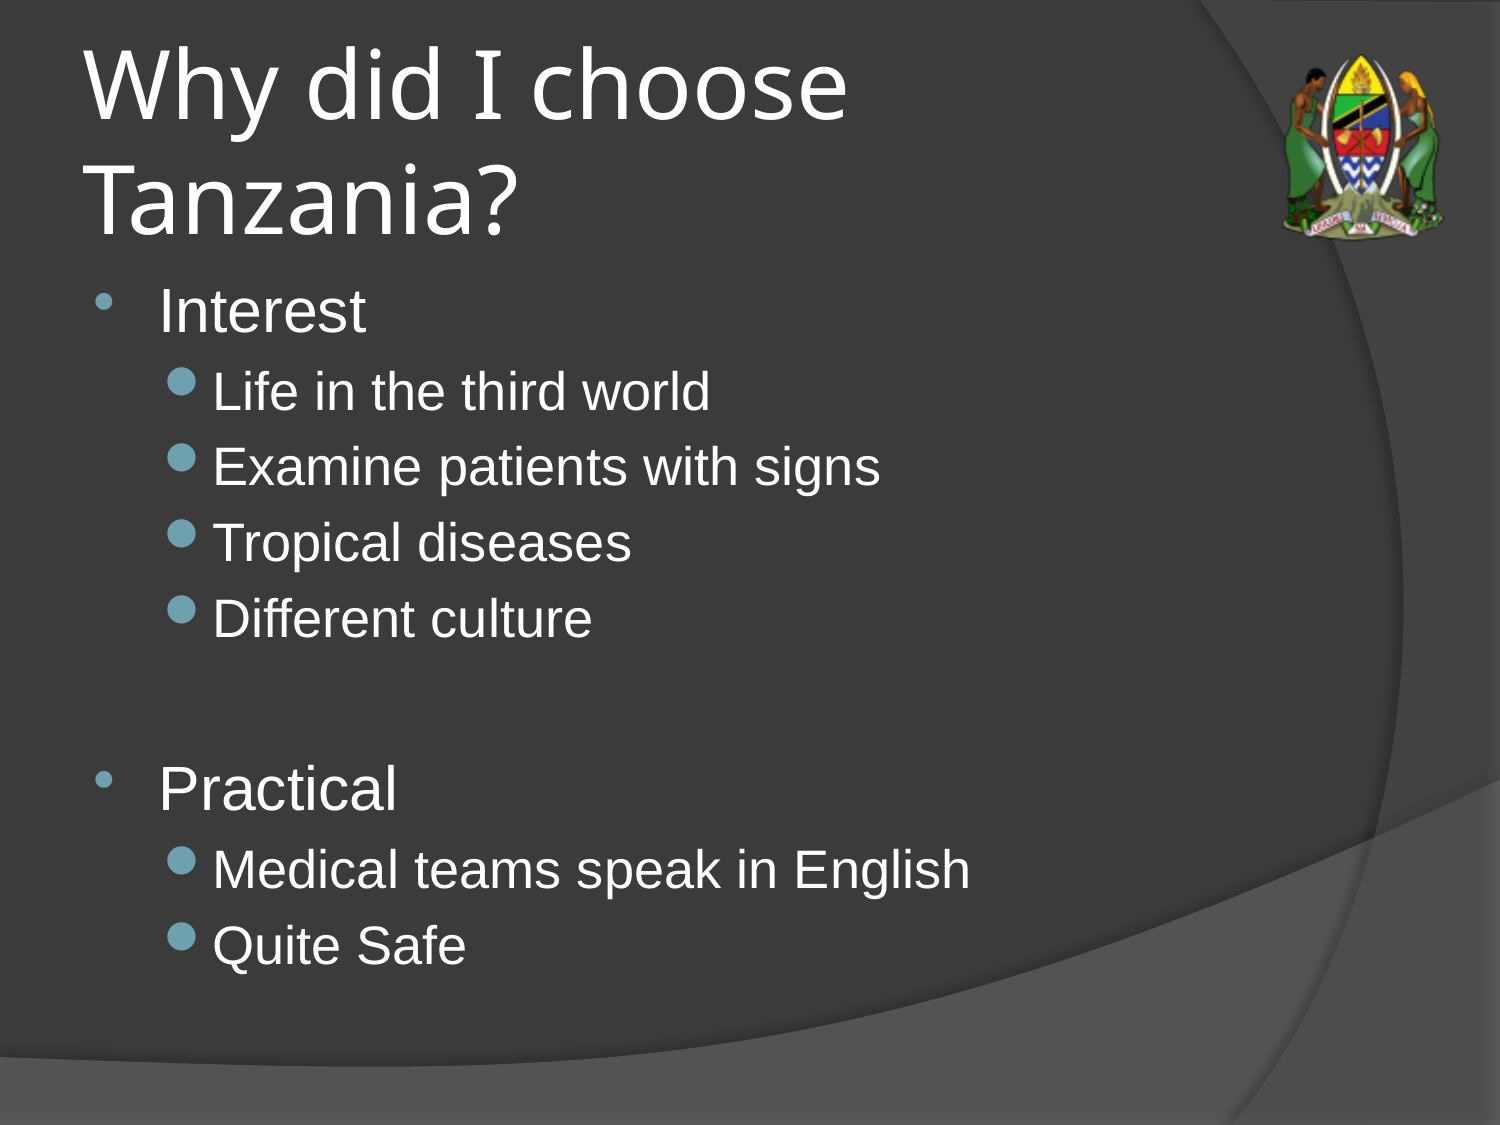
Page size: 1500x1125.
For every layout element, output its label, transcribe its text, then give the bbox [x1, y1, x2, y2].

title Why did I choose Tanzania? [75, 45, 1275, 233]
picture [1281, 54, 1445, 245]
list Interest Life in the third world Examine patients with signs Tropical diseases Different culture Practical Medical teams speak in English Quite Safe [75, 262, 1300, 1005]
